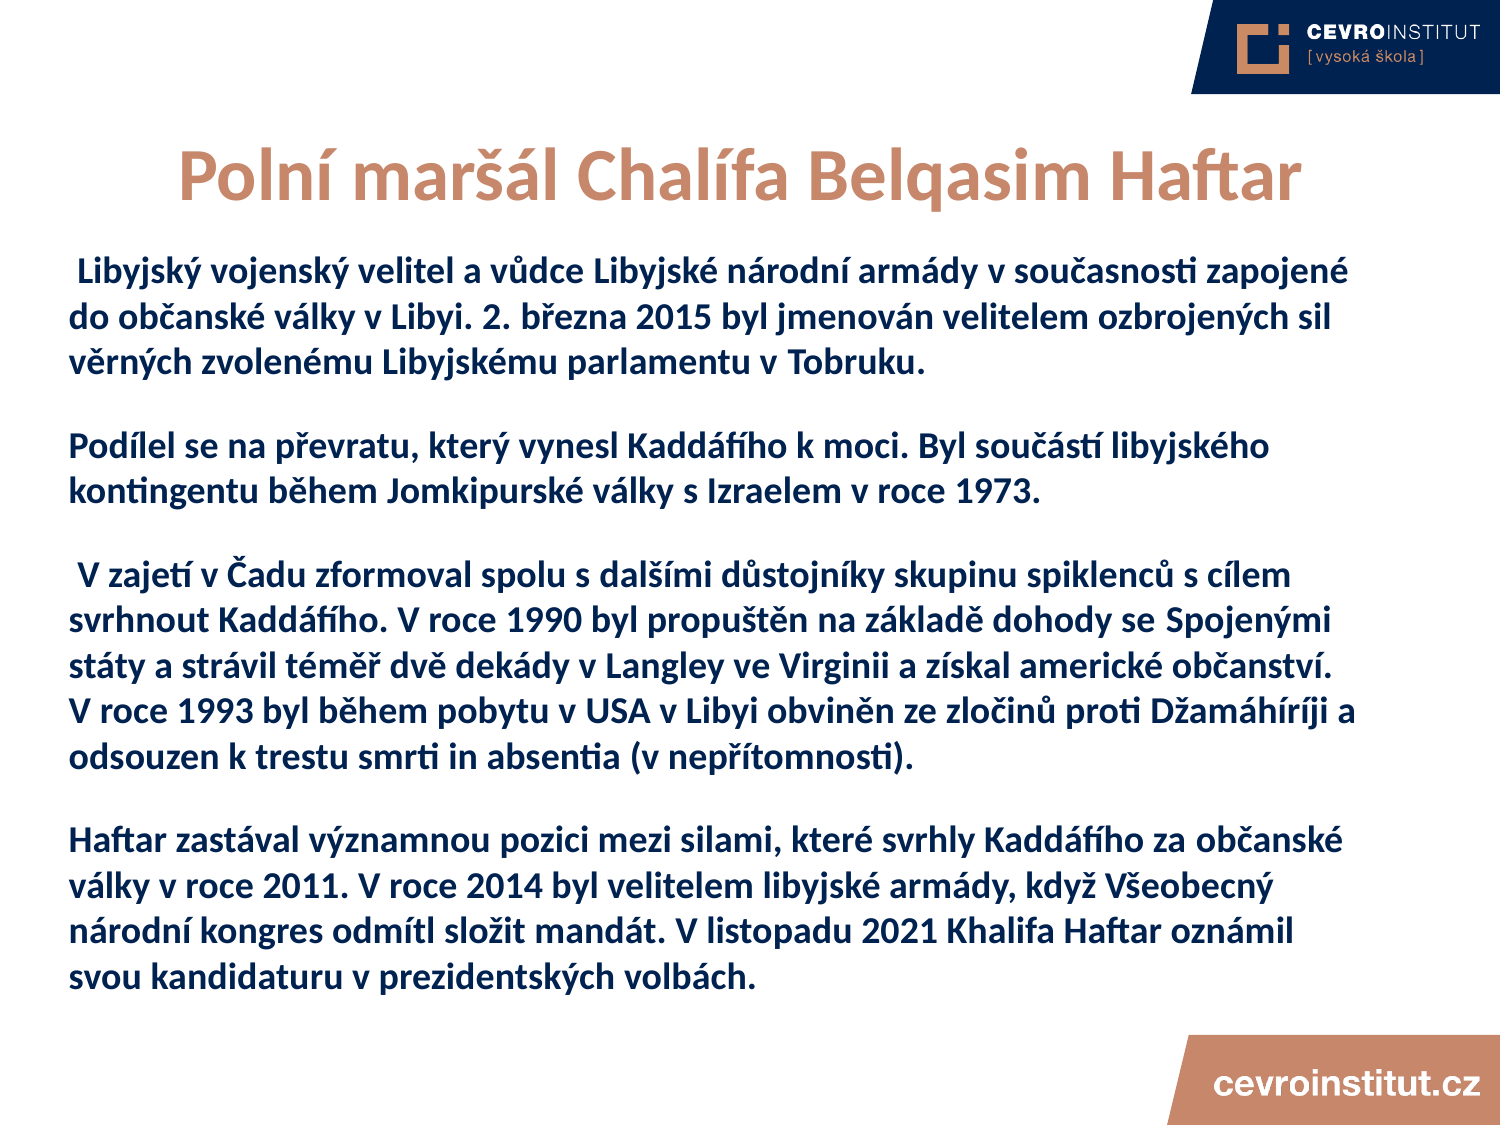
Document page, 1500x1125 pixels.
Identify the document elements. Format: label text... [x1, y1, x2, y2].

picture [1237, 24, 1480, 74]
list Libyjský vojenský velitel a vůdce Libyjské národní armády v současnosti zapojené do občanské války v Libyi. 2. března 2015 byl jmenován velitelem ozbrojených sil věrných zvolenému Libyjskému parlamentu v Tobruku. Podílel se na převratu, který vynesl Kaddáfího k moci. Byl součástí libyjského kontingentu během Jomkipurské války s Izraelem v roce 1973. V zajetí v Čadu zformoval spolu s dalšími důstojníky skupinu spiklenců s cílem svrhnout Kaddáfího. V roce 1990 byl propuštěn na základě dohody se Spojenými státy a strávil téměř dvě dekády v Langley ve Virginii a získal americké občanství. V roce 1993 byl během pobytu v USA v Libyi obviněn ze zločinů proti Džamáhíríji a odsouzen k trestu smrti in absentia (v nepřítomnosti). Haftar zastával významnou pozici mezi silami, které svrhly Kaddáfího za občanské války v roce 2011. V roce 2014 byl velitelem libyjské armády, když Všeobecný národní kongres odmítl složit mandát. V listopadu 2021 Khalifa Haftar oznámil svou kandidaturu v prezidentských volbách. [68, 245, 1431, 1035]
title Polní maršál Chalífa Belqasim Haftar [68, 94, 1431, 245]
picture [1214, 1069, 1480, 1096]
